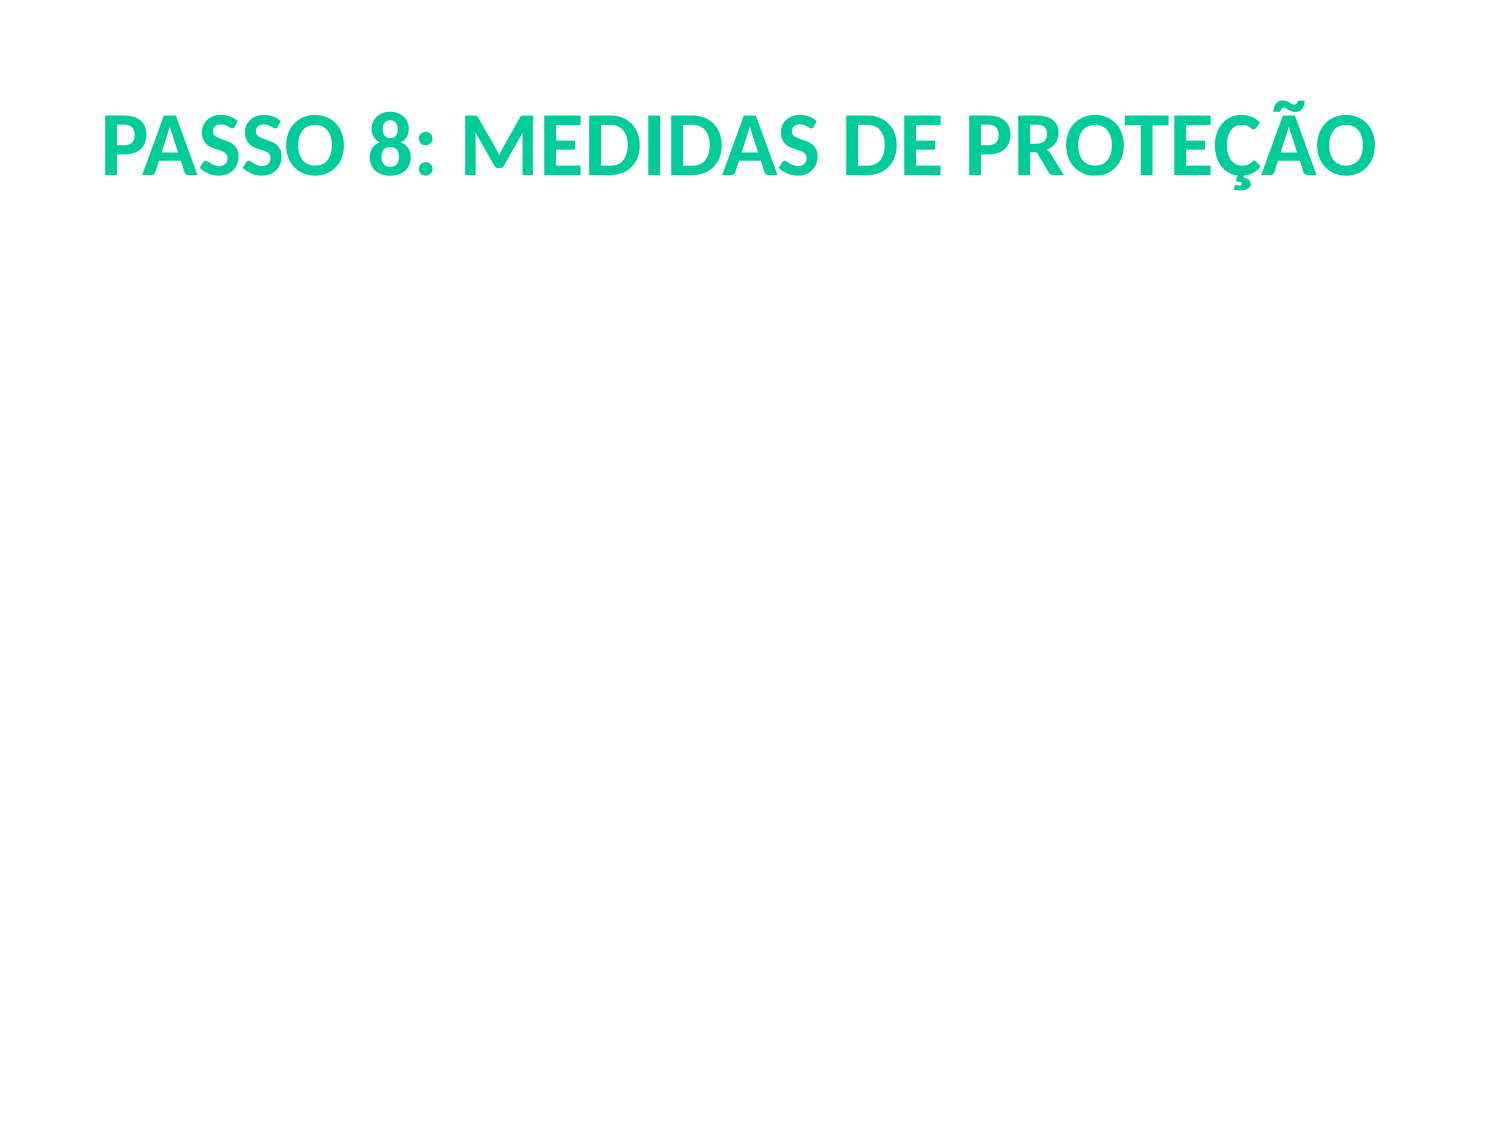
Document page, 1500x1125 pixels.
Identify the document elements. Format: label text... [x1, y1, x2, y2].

title PASSO 8: MEDIDAS DE PROTEÇÃO [75, 45, 1425, 233]
